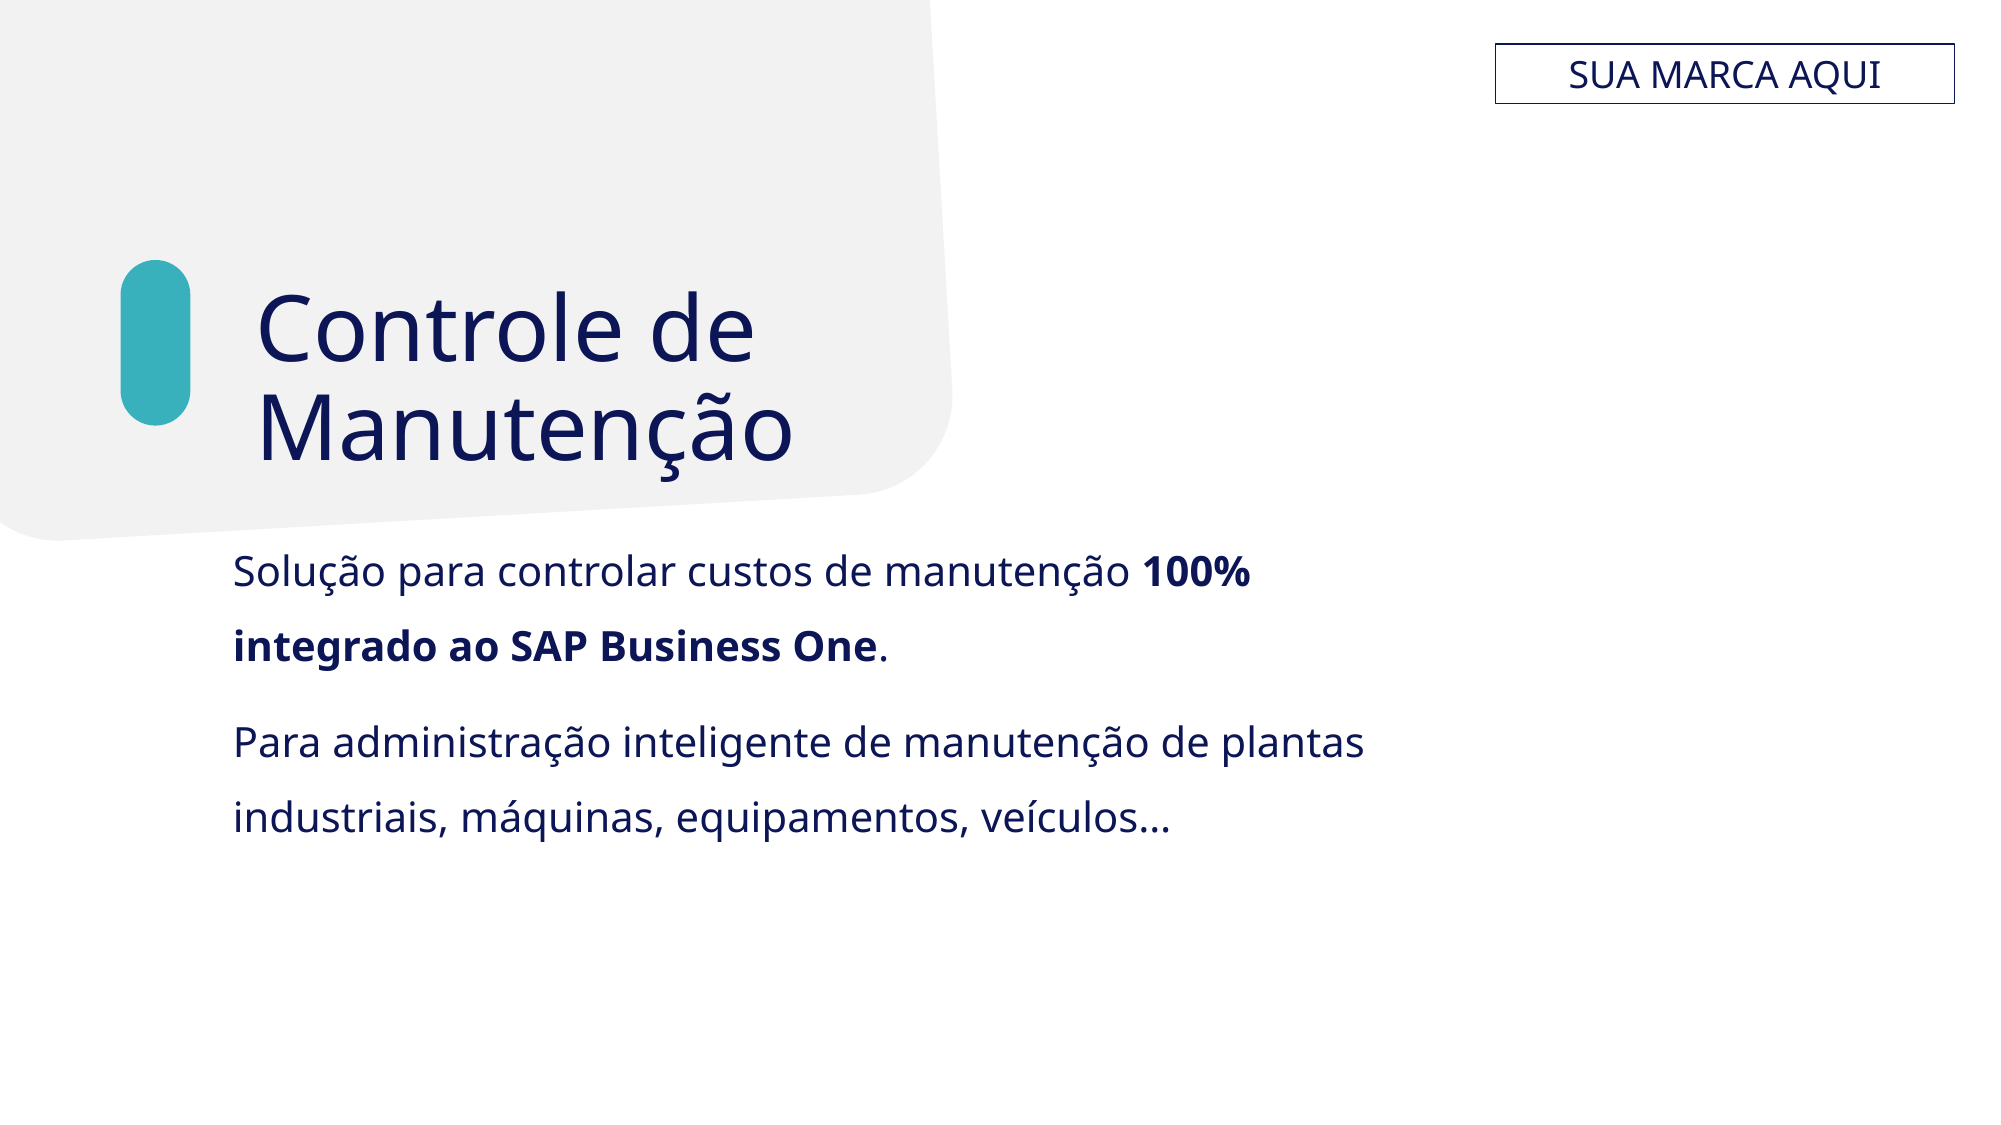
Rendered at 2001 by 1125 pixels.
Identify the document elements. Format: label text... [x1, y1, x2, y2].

text_box [120, 259, 191, 426]
text_box [0, 0, 946, 541]
title Controle de Manutenção [240, 272, 1058, 490]
list Solução para controlar custos de manutenção 100% integrado ao SAP Business One. Para administração inteligente de manutenção de plantas industriais, máquinas, equipamentos, veículos… [217, 512, 1396, 965]
text_box SUA MARCA AQUI [1495, 43, 1955, 104]
